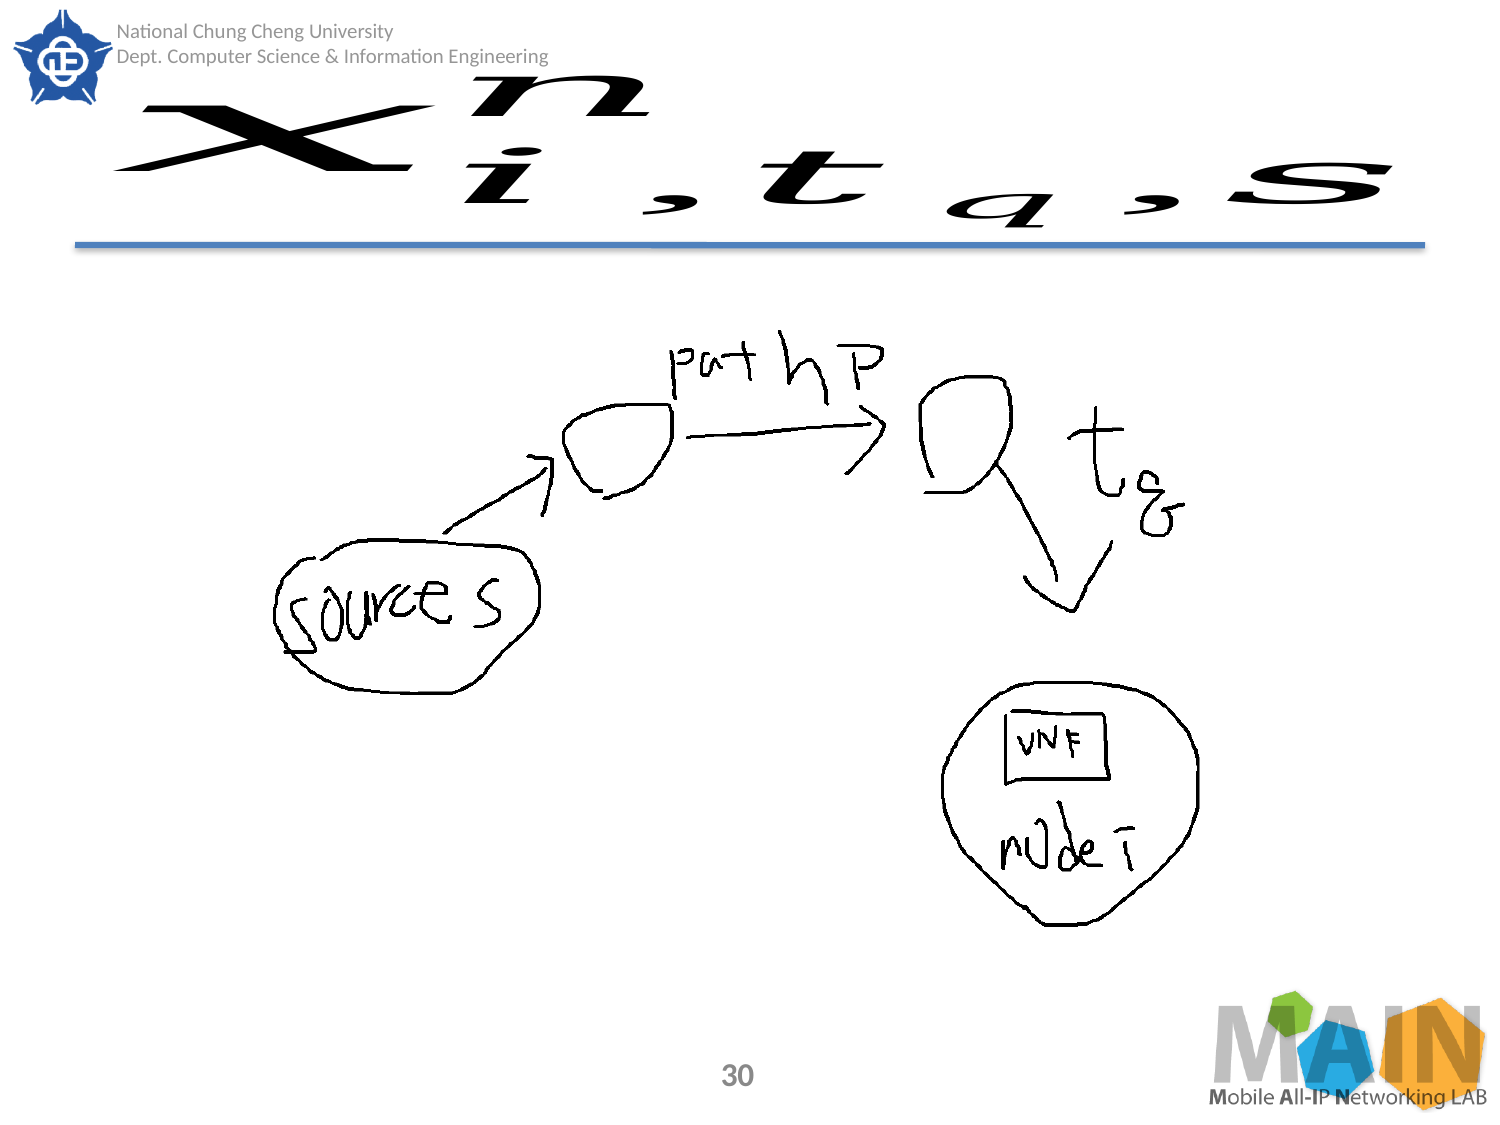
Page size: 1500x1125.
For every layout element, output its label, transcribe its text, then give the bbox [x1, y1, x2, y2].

picture [258, 321, 1217, 946]
picture [119, 51, 126, 62]
picture [1050, 987, 1488, 1113]
slide_number 30 [562, 1042, 913, 1103]
picture [0, 0, 126, 113]
